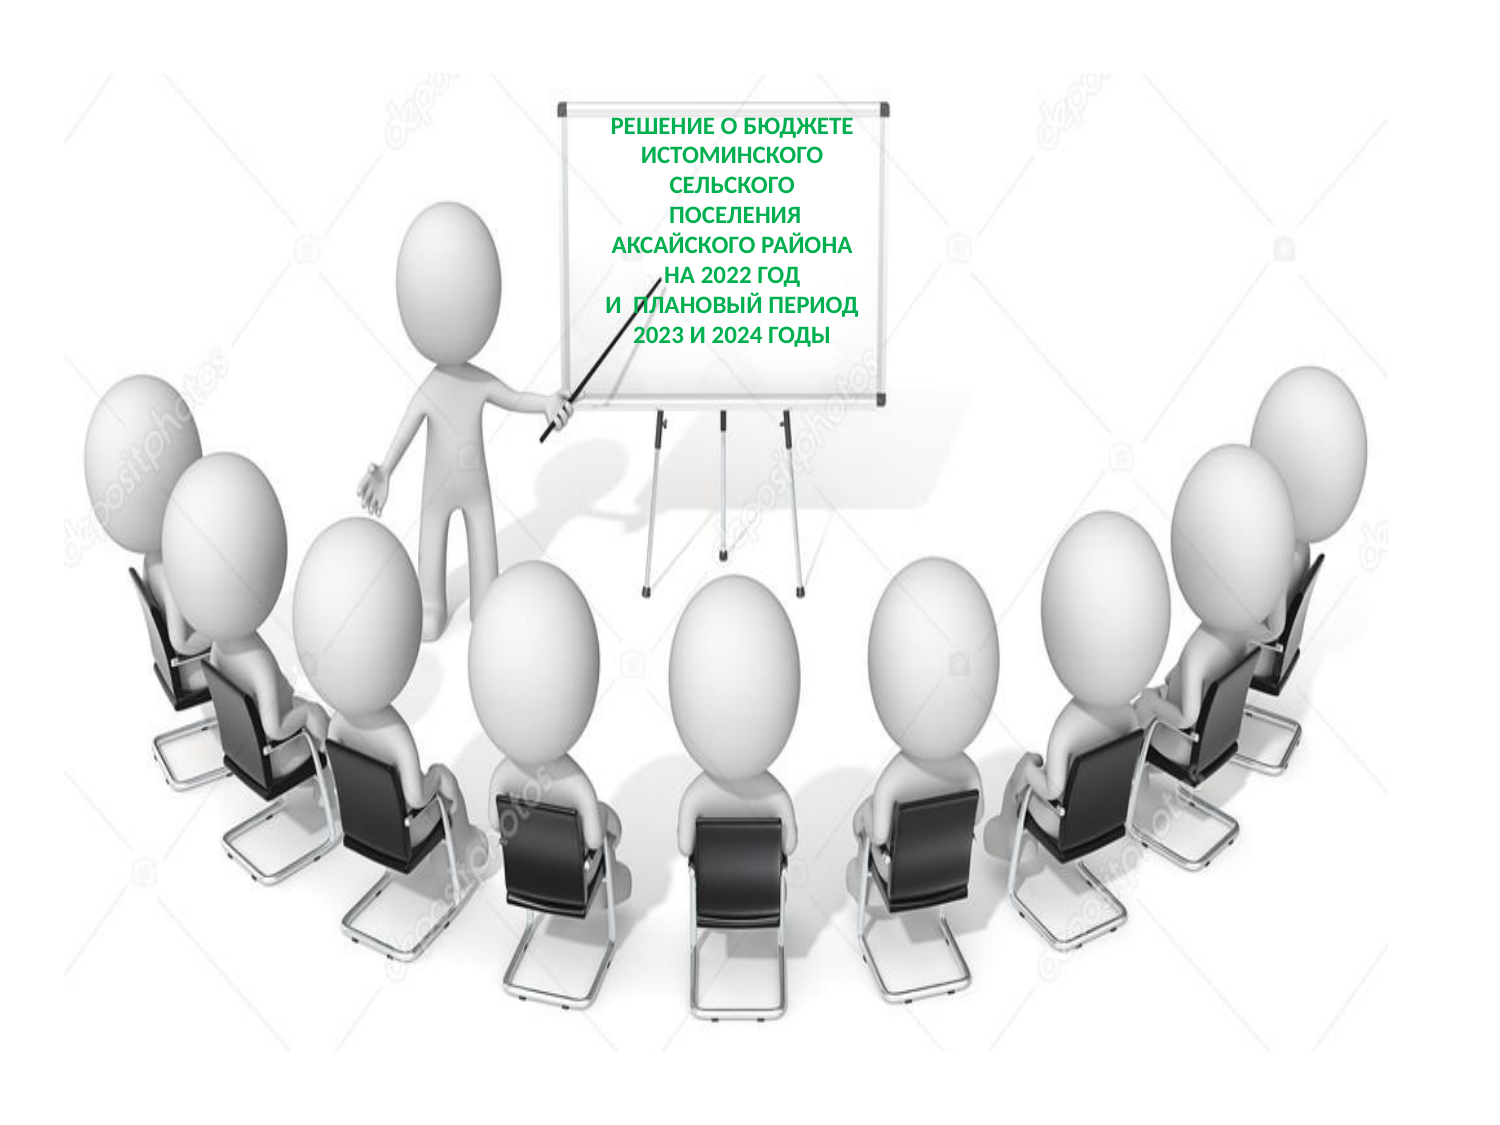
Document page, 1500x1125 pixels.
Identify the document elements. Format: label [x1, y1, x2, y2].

picture [64, 73, 1389, 1052]
